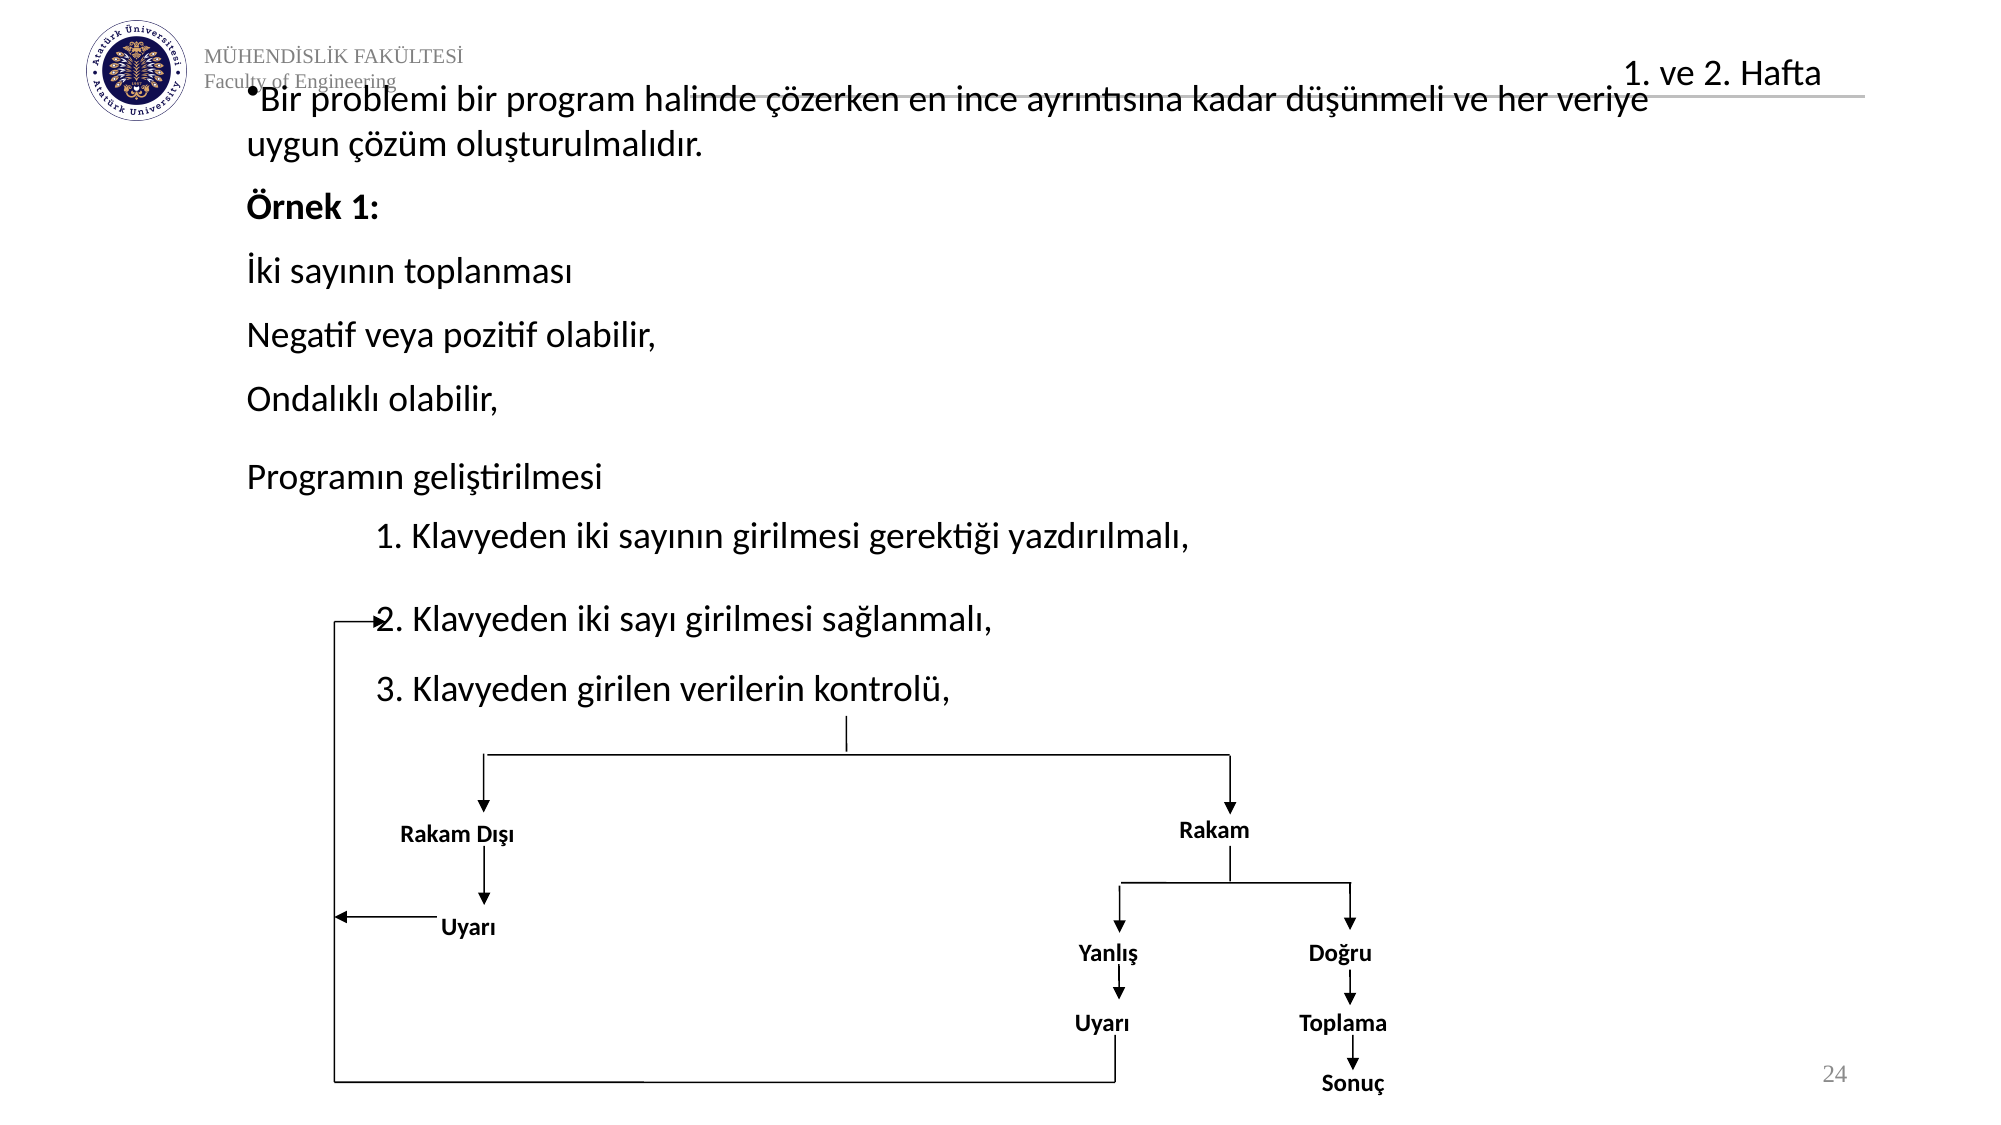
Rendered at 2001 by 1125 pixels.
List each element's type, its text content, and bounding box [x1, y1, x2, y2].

text_box Programın geliştirilmesi [232, 444, 1691, 504]
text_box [334, 503, 1512, 1104]
text_box Bir problemi bir program halinde çözerken en ince ayrıntısına kadar düşünmeli ve her veriye uygun çözüm oluşturulmalıdır. Örnek 1: İki sayının toplanması Negatif veya pozitif olabilir, Ondalıklı olabilir, [231, 66, 1743, 427]
slide_number 24 [1795, 1042, 1863, 1103]
picture [86, 20, 187, 121]
